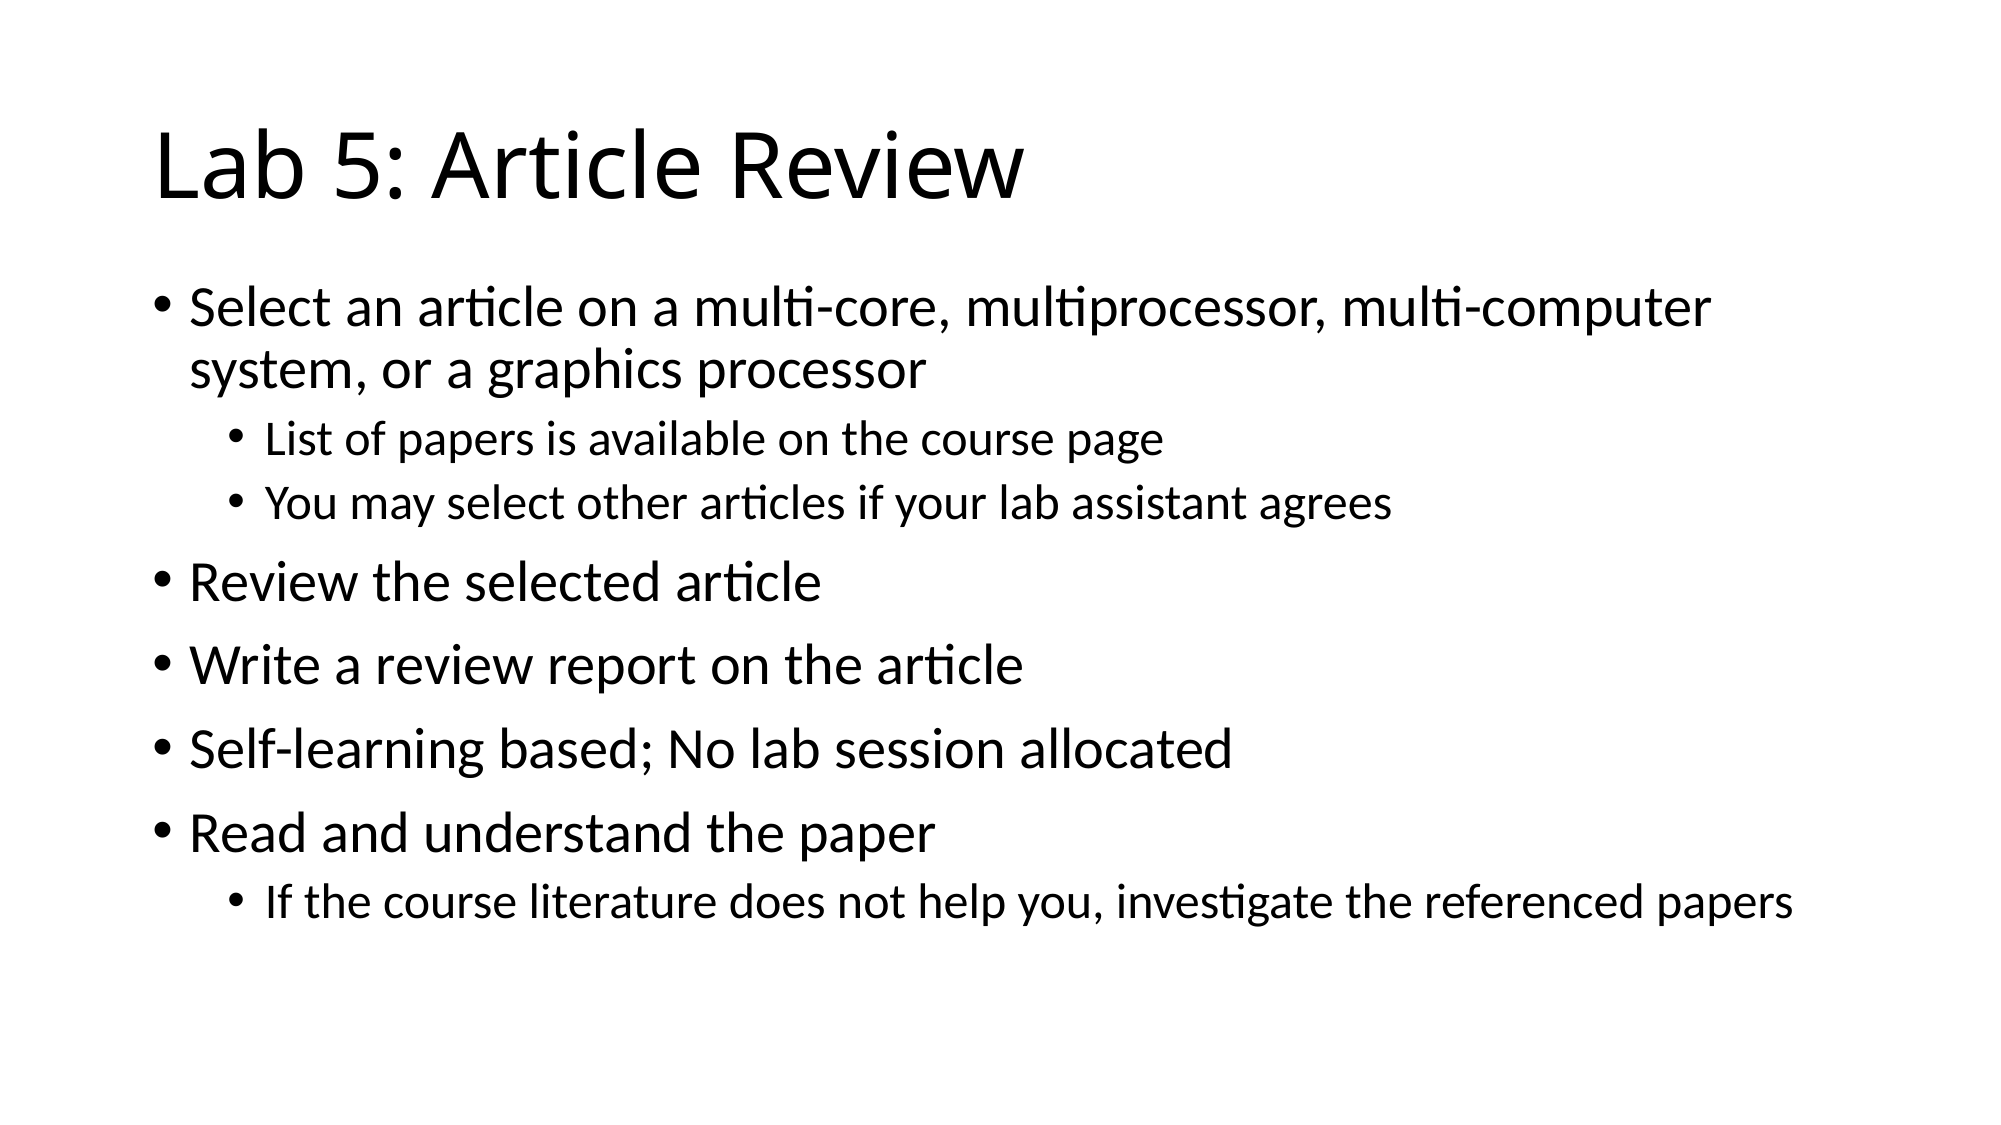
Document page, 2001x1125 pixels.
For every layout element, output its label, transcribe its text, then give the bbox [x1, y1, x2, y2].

title Lab 5: Article Review [137, 59, 1863, 268]
list Select an article on a multi-core, multiprocessor, multi-computer system, or a graphics processor List of papers is available on the course page You may select other articles if your lab assistant agrees Review the selected article Write a review report on the article Self-learning based; No lab session allocated Read and understand the paper If the course literature does not help you, investigate the referenced papers [137, 268, 1863, 1066]
